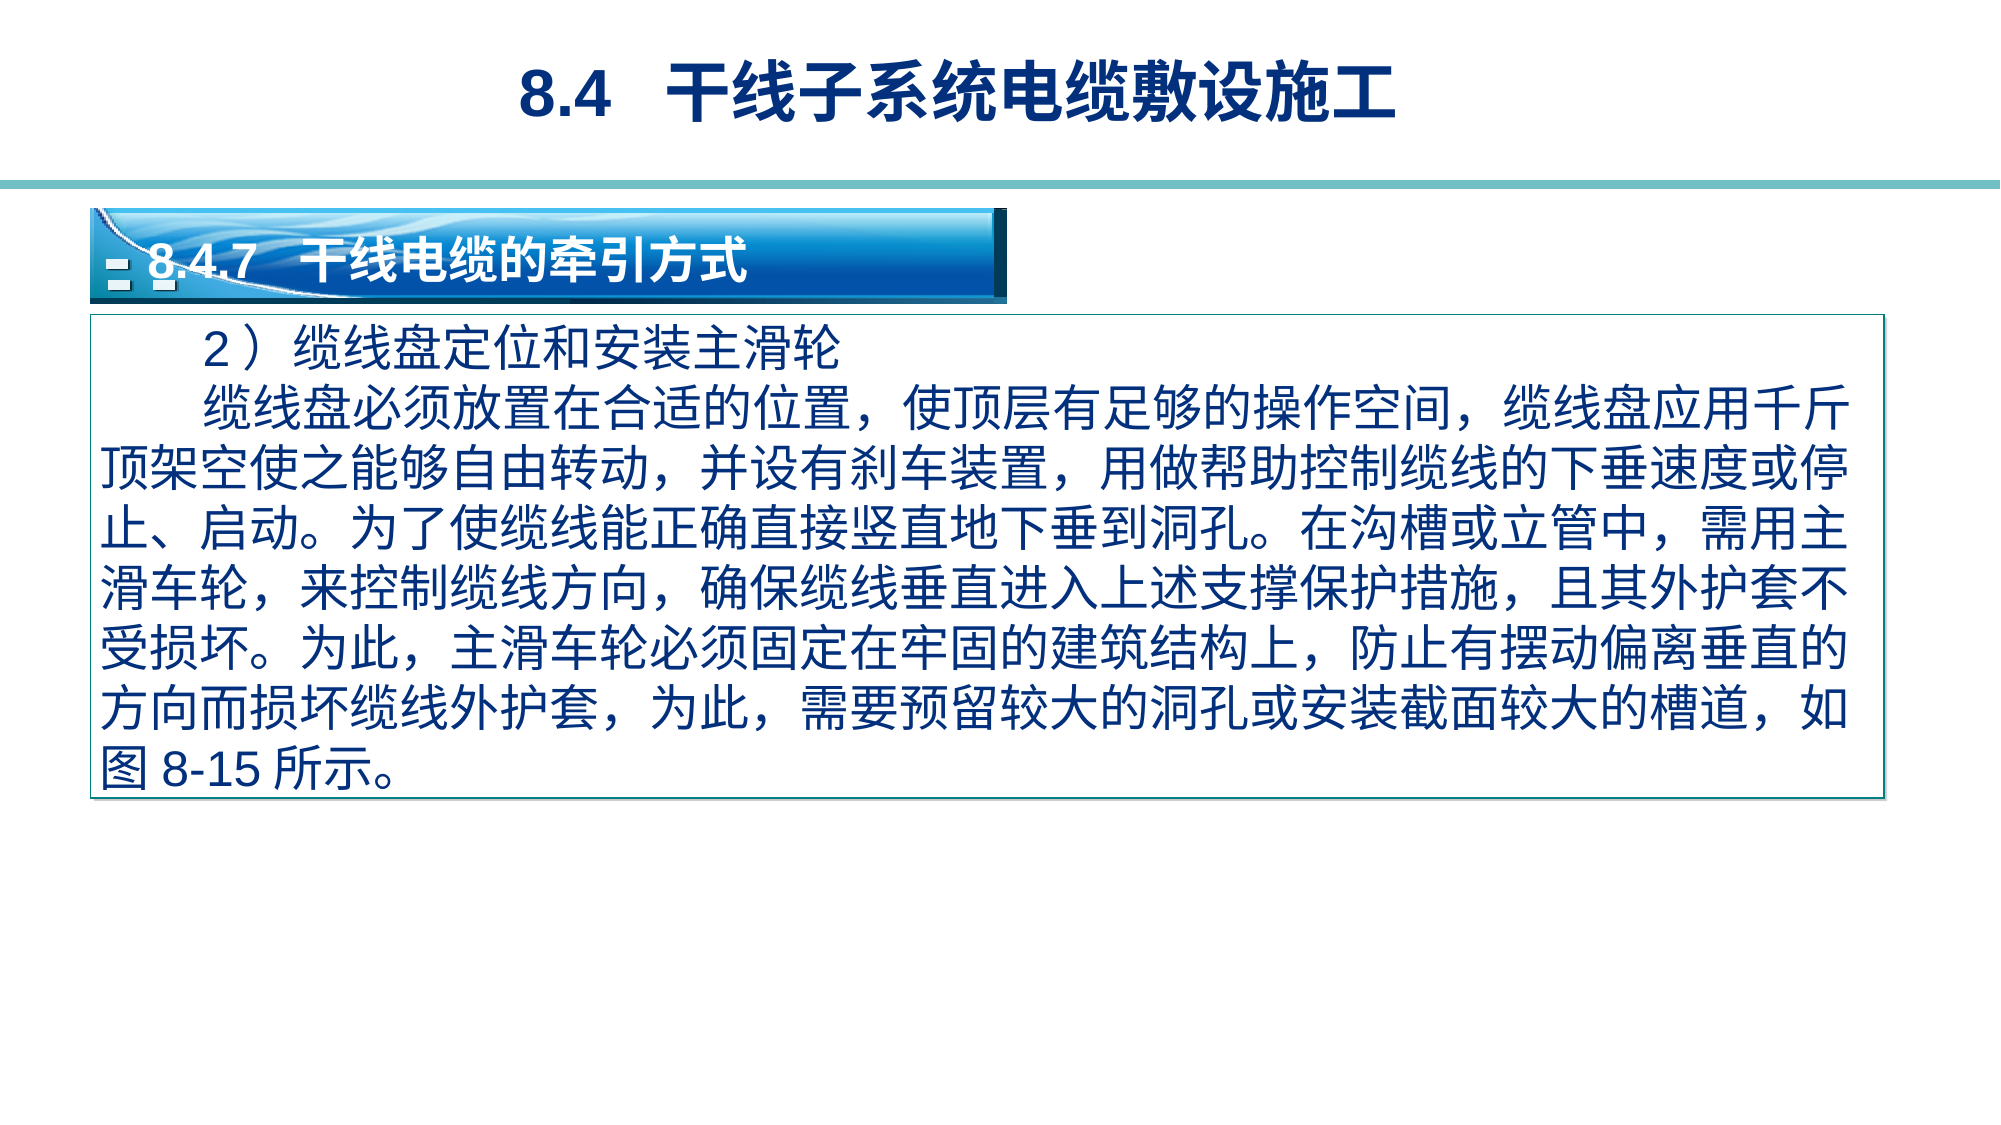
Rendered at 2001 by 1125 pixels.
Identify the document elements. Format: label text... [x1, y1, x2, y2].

picture [90, 208, 995, 297]
text_box 8.4 干线子系统电缆敷设施工 [503, 42, 1704, 138]
text_box 2）缆线盘定位和安装主滑轮 缆线盘必须放置在合适的位置，使顶层有足够的操作空间，缆线盘应用千斤顶架空使之能够自由转动，并设有刹车装置，用做帮助控制缆线的下垂速度或停止、启动。为了使缆线能正确直接竖直地下垂到洞孔。在沟槽或立管中，需用主滑车轮，来控制缆线方向，确保缆线垂直进入上述支撑保护措施，且其外护套不受损坏。为此，主滑车轮必须固定在牢固的建筑结构上，防止有摆动偏离垂直的方向而损坏缆线外护套，为此，需要预留较大的洞孔或安装截面较大的槽道，如图8-15所示。 [90, 314, 1884, 798]
picture [571, 298, 1007, 304]
